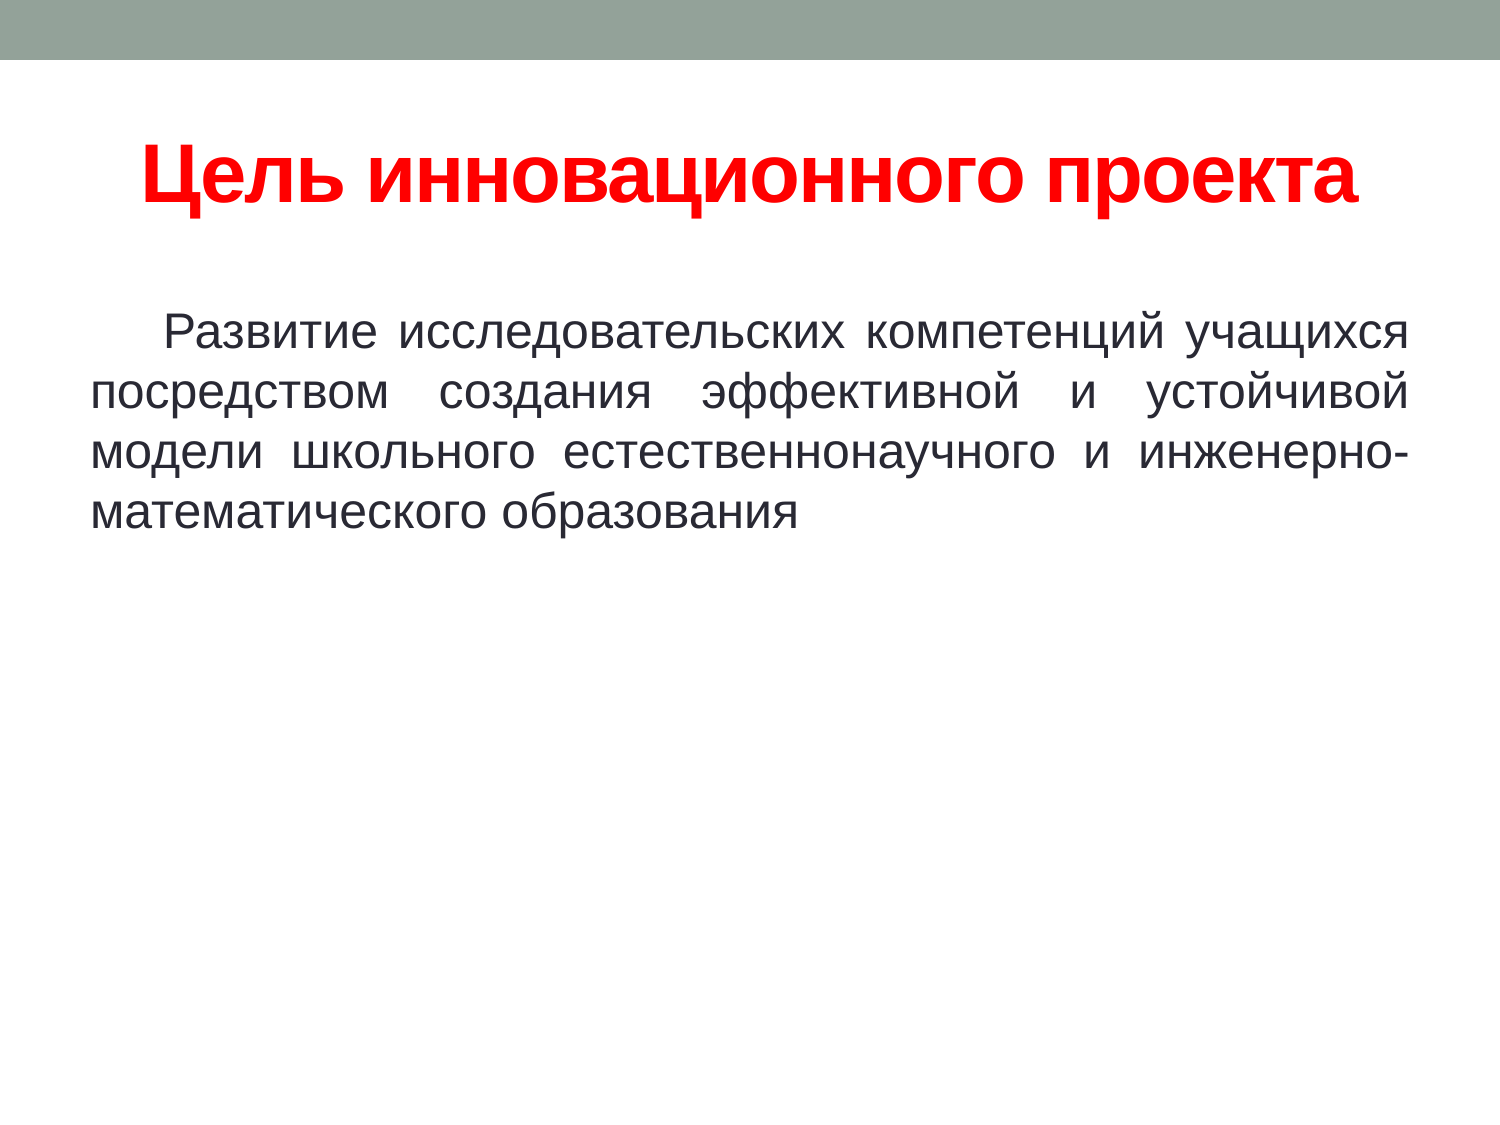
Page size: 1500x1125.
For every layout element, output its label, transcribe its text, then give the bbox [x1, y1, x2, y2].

title Цель инновационного проекта [75, 87, 1425, 250]
list Развитие исследовательских компетенций учащихся посредством создания эффективной и устойчивой модели школьного естественнонаучного и инженерно-математического образования [75, 290, 1425, 1063]
